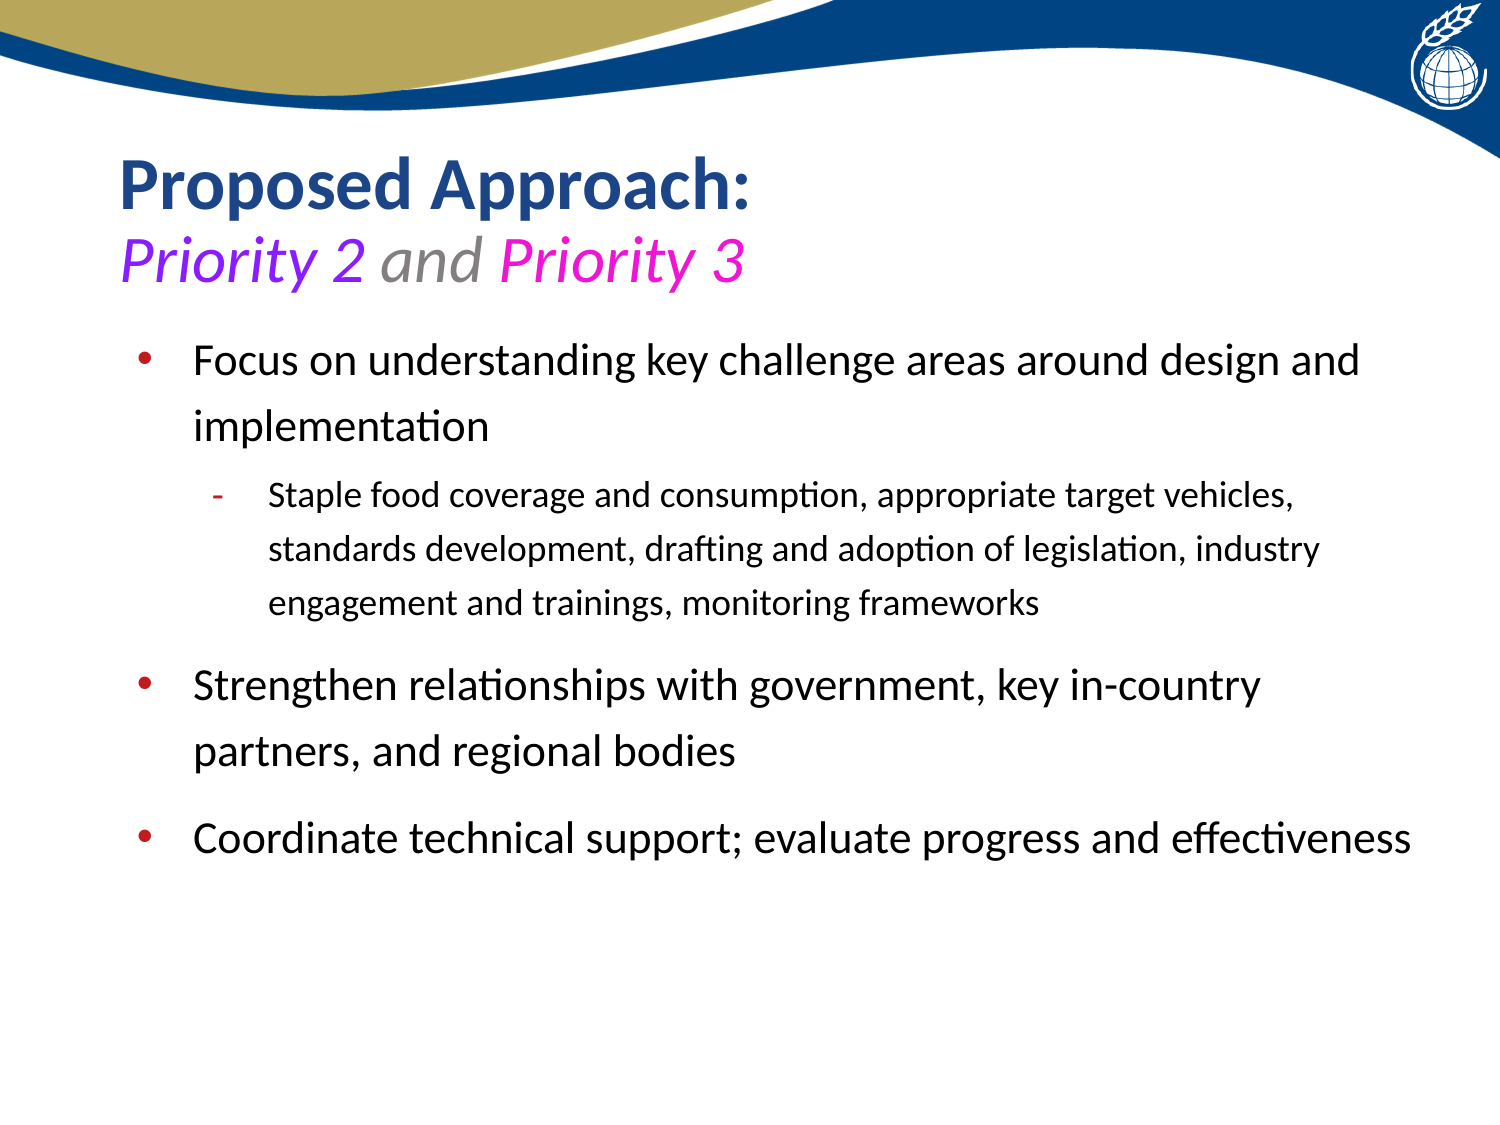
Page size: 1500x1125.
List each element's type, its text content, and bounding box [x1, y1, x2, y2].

picture [0, 0, 1500, 168]
list Focus on understanding key challenge areas around design and implementation Staple food coverage and consumption, appropriate target vehicles, standards development, drafting and adoption of legislation, industry engagement and trainings, monitoring frameworks Strengthen relationships with government, key in-country partners, and regional bodies Coordinate technical support; evaluate progress and effectiveness [103, 311, 1440, 988]
title Proposed Approach: Priority 2 and Priority 3 [104, 112, 1399, 311]
